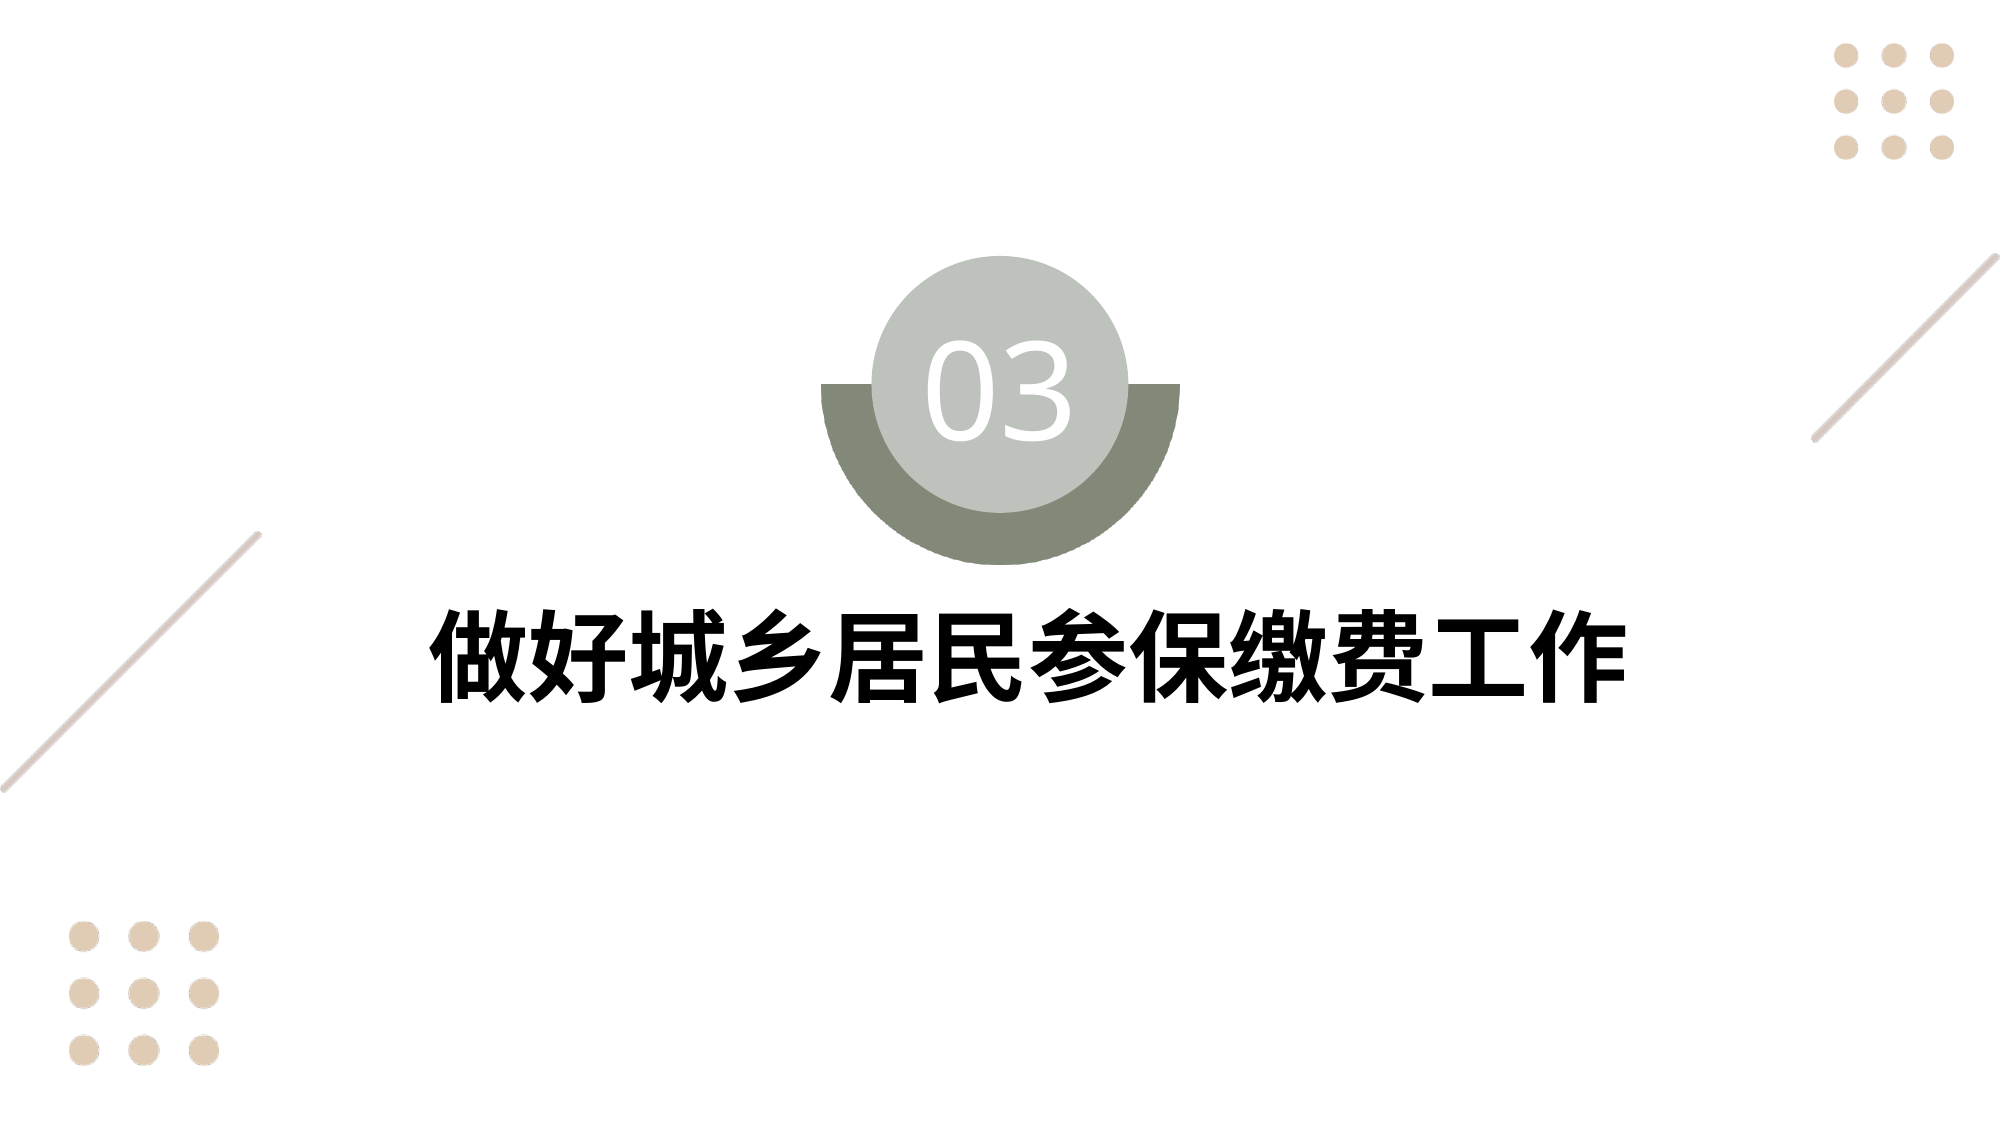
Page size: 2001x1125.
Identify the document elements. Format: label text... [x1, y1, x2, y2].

picture [69, 921, 219, 1066]
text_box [818, 255, 1181, 565]
text_box 做好城乡居民参保缴费工作 [414, 586, 1659, 862]
picture [0, 531, 262, 793]
picture [1834, 43, 1954, 160]
picture [1811, 253, 2000, 443]
